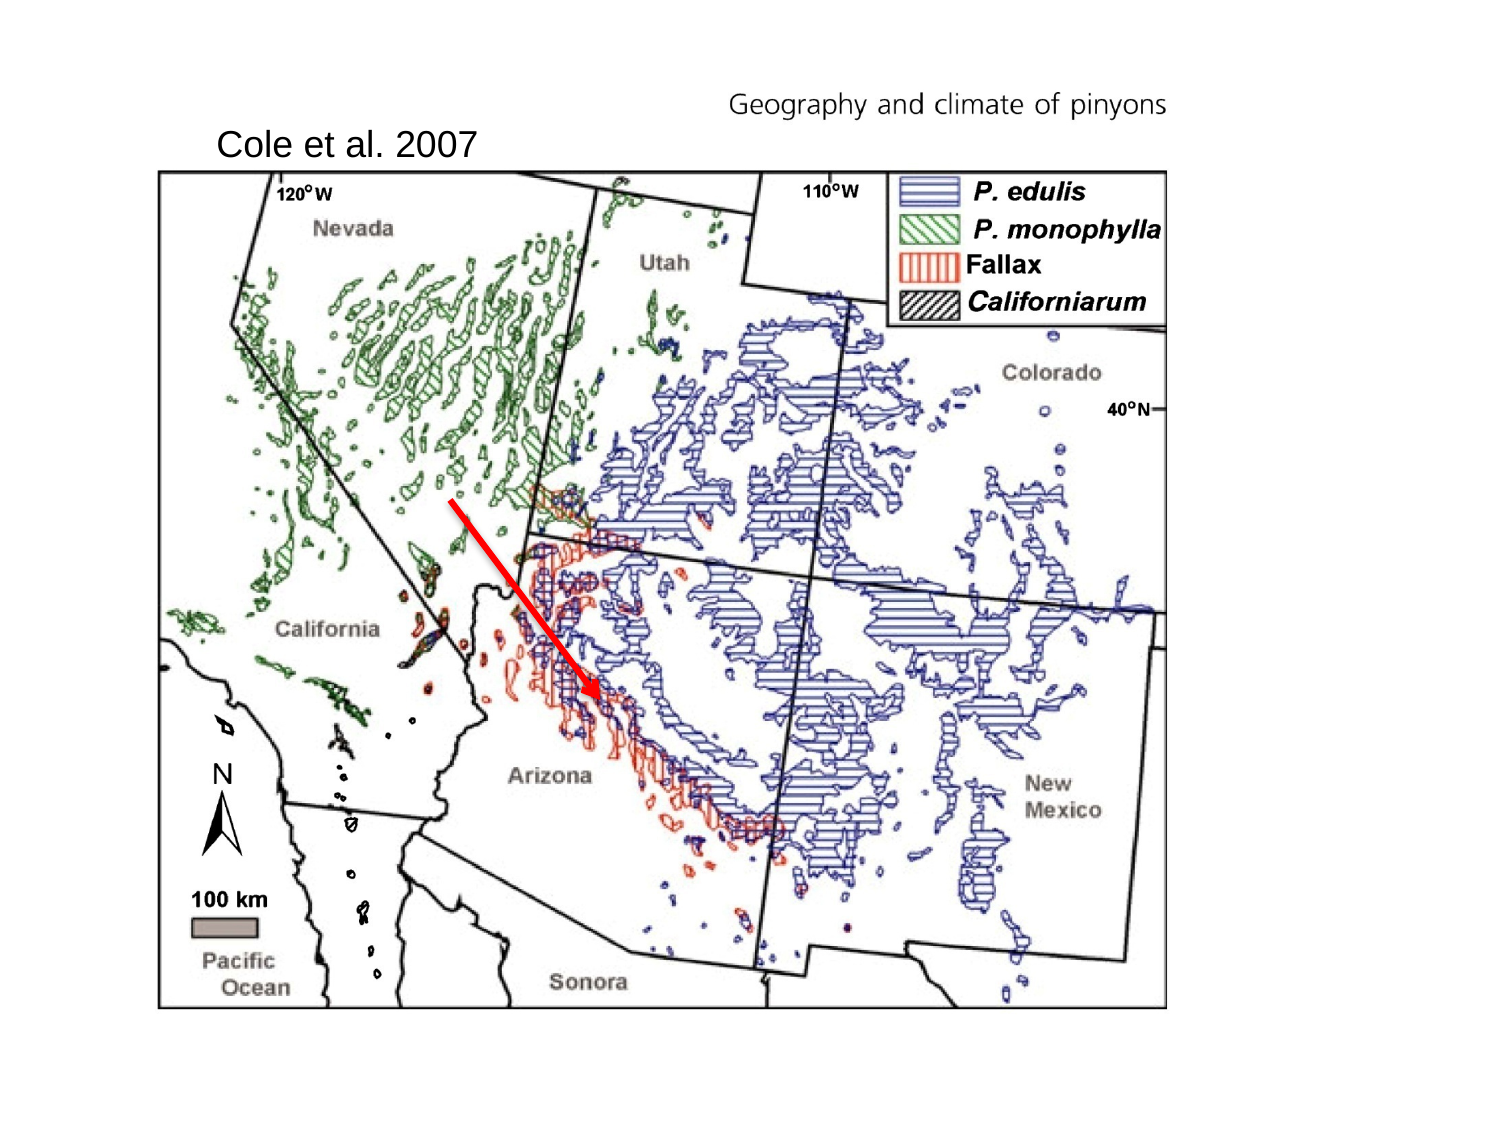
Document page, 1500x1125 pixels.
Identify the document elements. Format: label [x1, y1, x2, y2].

picture [112, 0, 1376, 1073]
text_box [424, 524, 626, 676]
